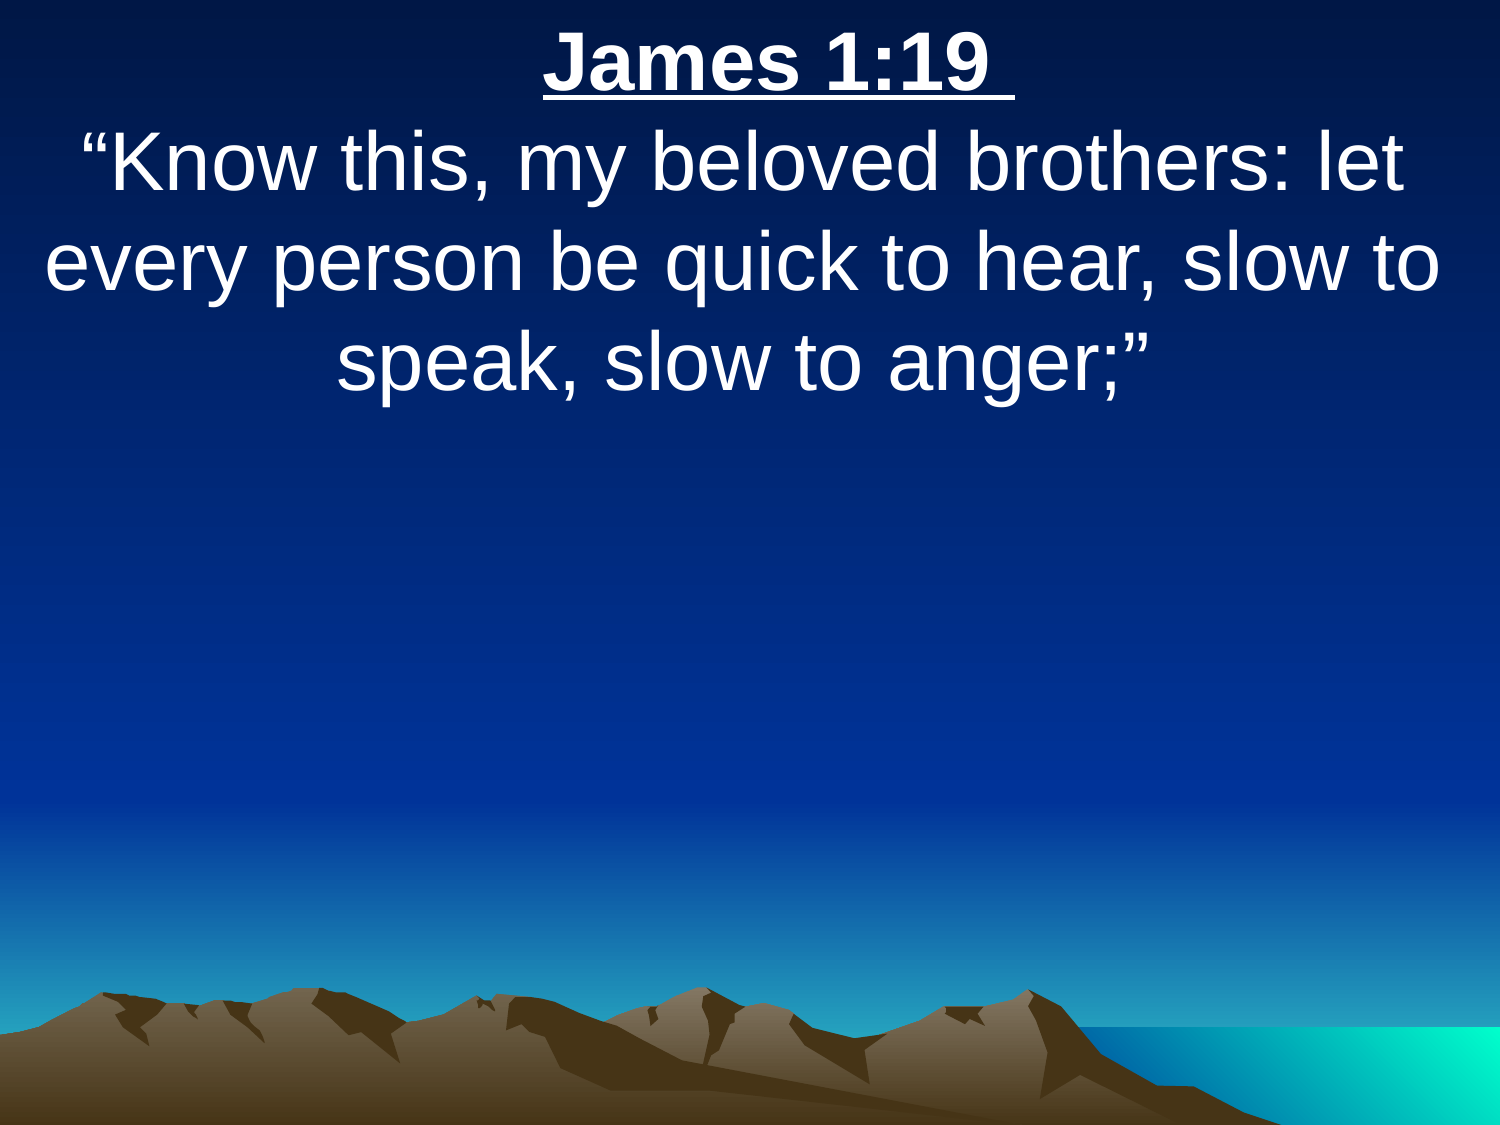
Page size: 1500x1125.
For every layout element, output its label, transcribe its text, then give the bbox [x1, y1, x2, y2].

text_box James 1:19 “Know this, my beloved brothers: let every person be quick to hear, slow to speak, slow to anger;” [12, 0, 1475, 615]
